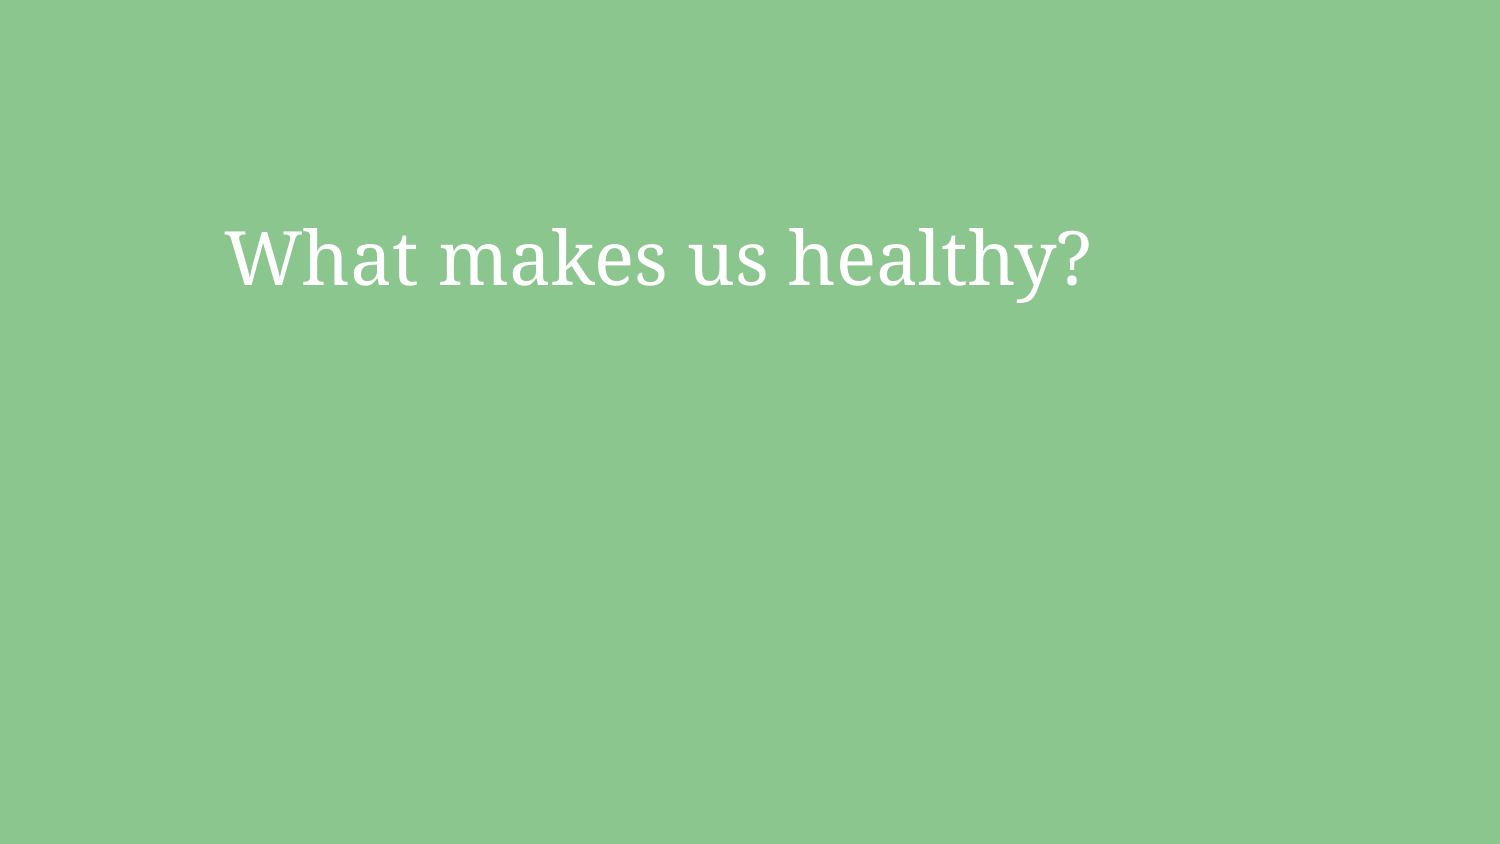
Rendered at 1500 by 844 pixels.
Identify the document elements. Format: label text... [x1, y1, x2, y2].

title What makes us healthy? [224, 210, 1238, 301]
